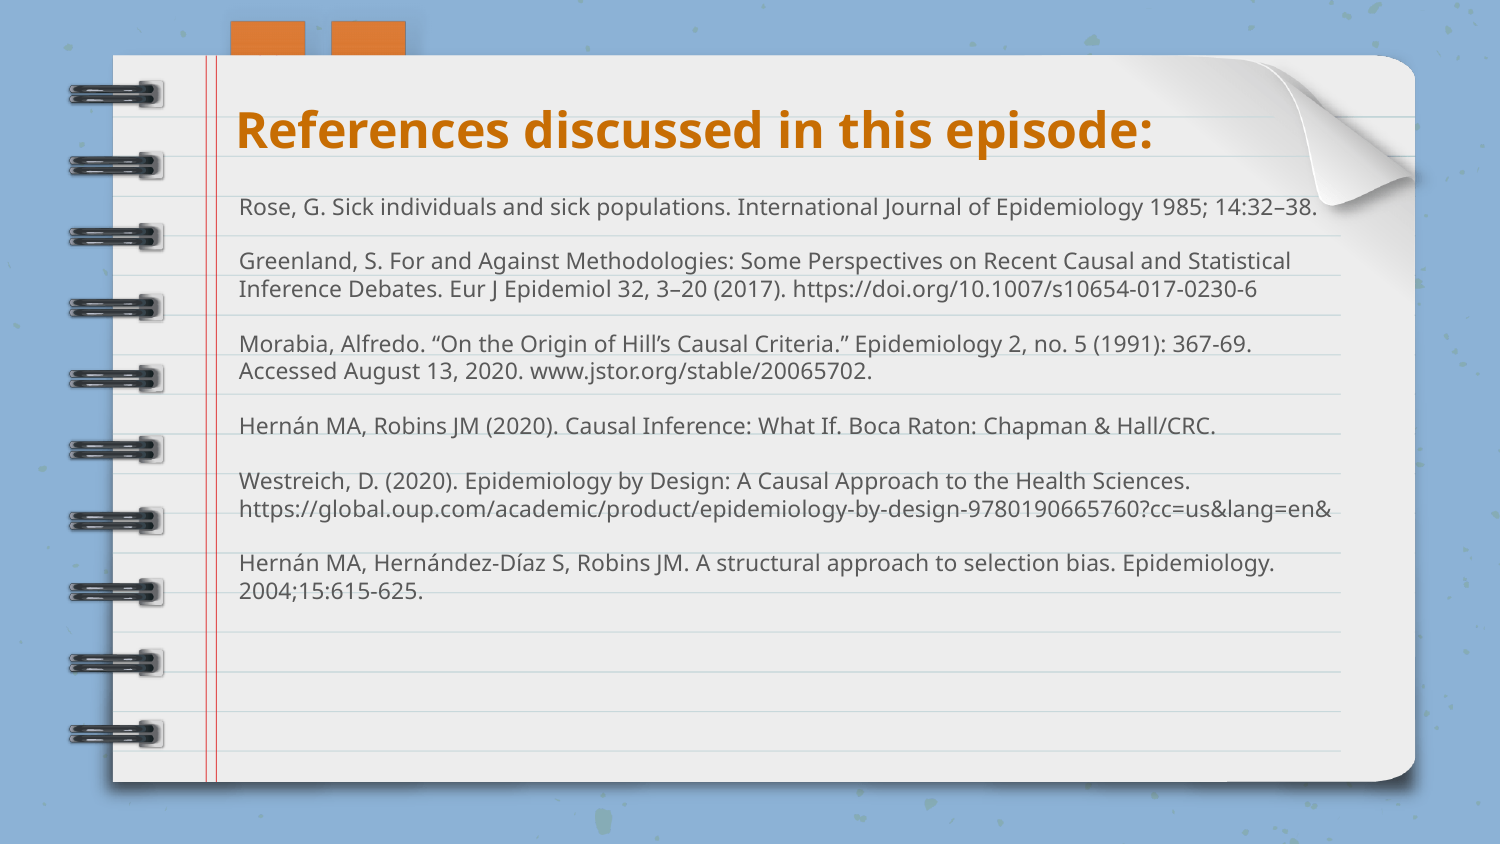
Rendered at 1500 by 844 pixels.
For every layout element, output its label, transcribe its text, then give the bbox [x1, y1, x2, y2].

title Rose, G. Sick individuals and sick populations. International Journal of Epidemiology 1985; 14:32–38. Greenland, S. For and Against Methodologies: Some Perspectives on Recent Causal and Statistical Inference Debates. Eur J Epidemiol 32, 3–20 (2017). https://doi.org/10.1007/s10654-017-0230-6 Morabia, Alfredo. “On the Origin of Hill’s Causal Criteria.” Epidemiology 2, no. 5 (1991): 367-69. Accessed August 13, 2020. www.jstor.org/stable/20065702. Hernán MA, Robins JM (2020). Causal Inference: What If. Boca Raton: Chapman & Hall/CRC. Westreich, D. (2020). Epidemiology by Design: A Causal Approach to the Health Sciences. https://global.oup.com/academic/product/epidemiology-by-design-9780190665760?cc=us&lang=en& Hernán MA, Hernández-Díaz S, Robins JM. A structural approach to selection bias. Epidemiology. 2004;15:615-625. [224, 177, 1358, 258]
subtitle References discussed in this episode: [220, 83, 1265, 164]
picture [63, 0, 1437, 822]
